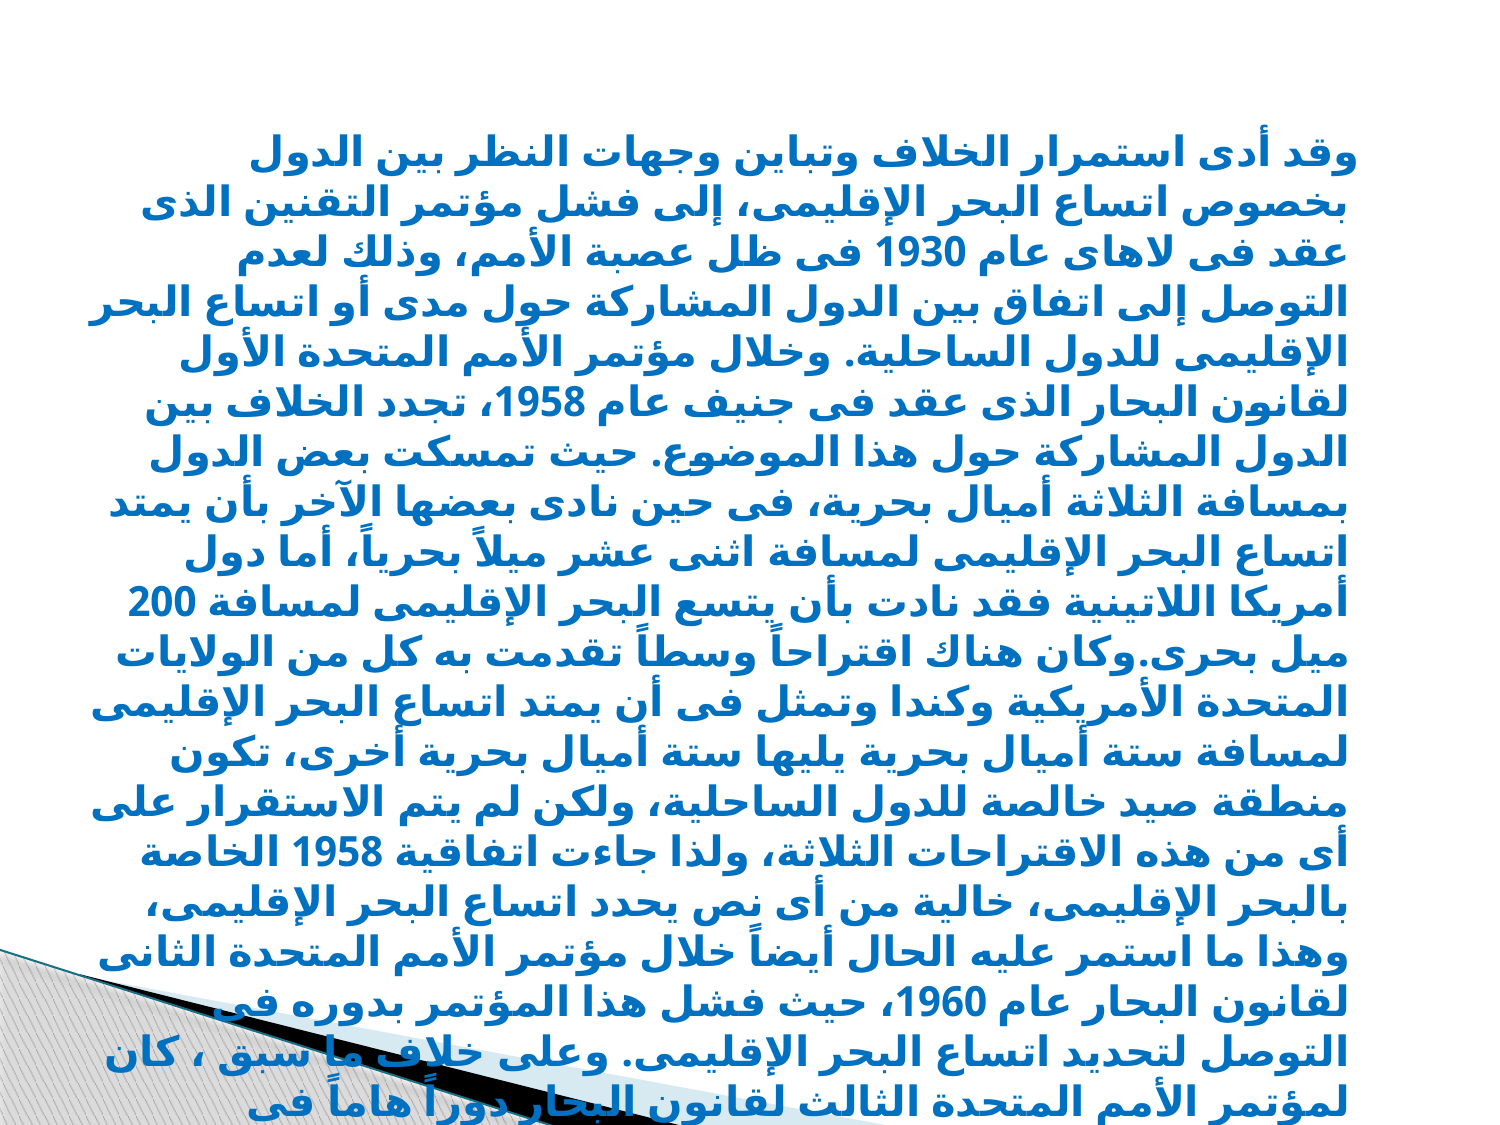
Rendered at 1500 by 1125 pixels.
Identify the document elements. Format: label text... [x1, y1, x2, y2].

list وقد أدى استمرار الخلاف وتباين وجهات النظر بين الدول بخصوص اتساع البحر الإقليمى، إلى فشل مؤتمر التقنين الذى عقد فى لاهاى عام 1930 فى ظل عصبة الأمم، وذلك لعدم التوصل إلى اتفاق بين الدول المشاركة حول مدى أو اتساع البحر الإقليمى للدول الساحلية. وخلال مؤتمر الأمم المتحدة الأول لقانون البحار الذى عقد فى جنيف عام 1958، تجدد الخلاف بين الدول المشاركة حول هذا الموضوع. حيث تمسكت بعض الدول بمسافة الثلاثة أميال بحرية، فى حين نادى بعضها الآخر بأن يمتد اتساع البحر الإقليمى لمسافة اثنى عشر ميلاً بحرياً، أما دول أمريكا اللاتينية فقد نادت بأن يتسع البحر الإقليمى لمسافة 200 ميل بحرى.وكان هناك اقتراحاً وسطاً تقدمت به كل من الولايات المتحدة الأمريكية وكندا وتمثل فى أن يمتد اتساع البحر الإقليمى لمسافة ستة أميال بحرية يليها ستة أميال بحرية أخرى، تكون منطقة صيد خالصة للدول الساحلية، ولكن لم يتم الاستقرار على أى من هذه الاقتراحات الثلاثة، ولذا جاءت اتفاقية 1958 الخاصة بالبحر الإقليمى، خالية من أى نص يحدد اتساع البحر الإقليمى، وهذا ما استمر عليه الحال أيضاً خلال مؤتمر الأمم المتحدة الثانى لقانون البحار عام 1960، حيث فشل هذا المؤتمر بدوره فى التوصل لتحديد اتساع البحر الإقليمى. وعلى خلاف ما سبق ، كان لمؤتمر الأمم المتحدة الثالث لقانون البحار دوراً هاماً فى التوصل إلى حل مشكلة تحديد اتساع البحر الإقليمى، حيث نصت المادة الثالثة من اتفاقية الأمم المتحدة لقانون البحار لعام 1982، والتى أسفر عنها هذا المؤتمر، على أن: "لكل دولة الحق فى أن تحدد بحرها الإقليمى بمسافة لا تتجاوز اثنى عشر ميلاً بحرياً مقيسة من خطوط الأساس المقررة وفقاً لهذه الاتفاقية [75, 117, 1425, 1079]
